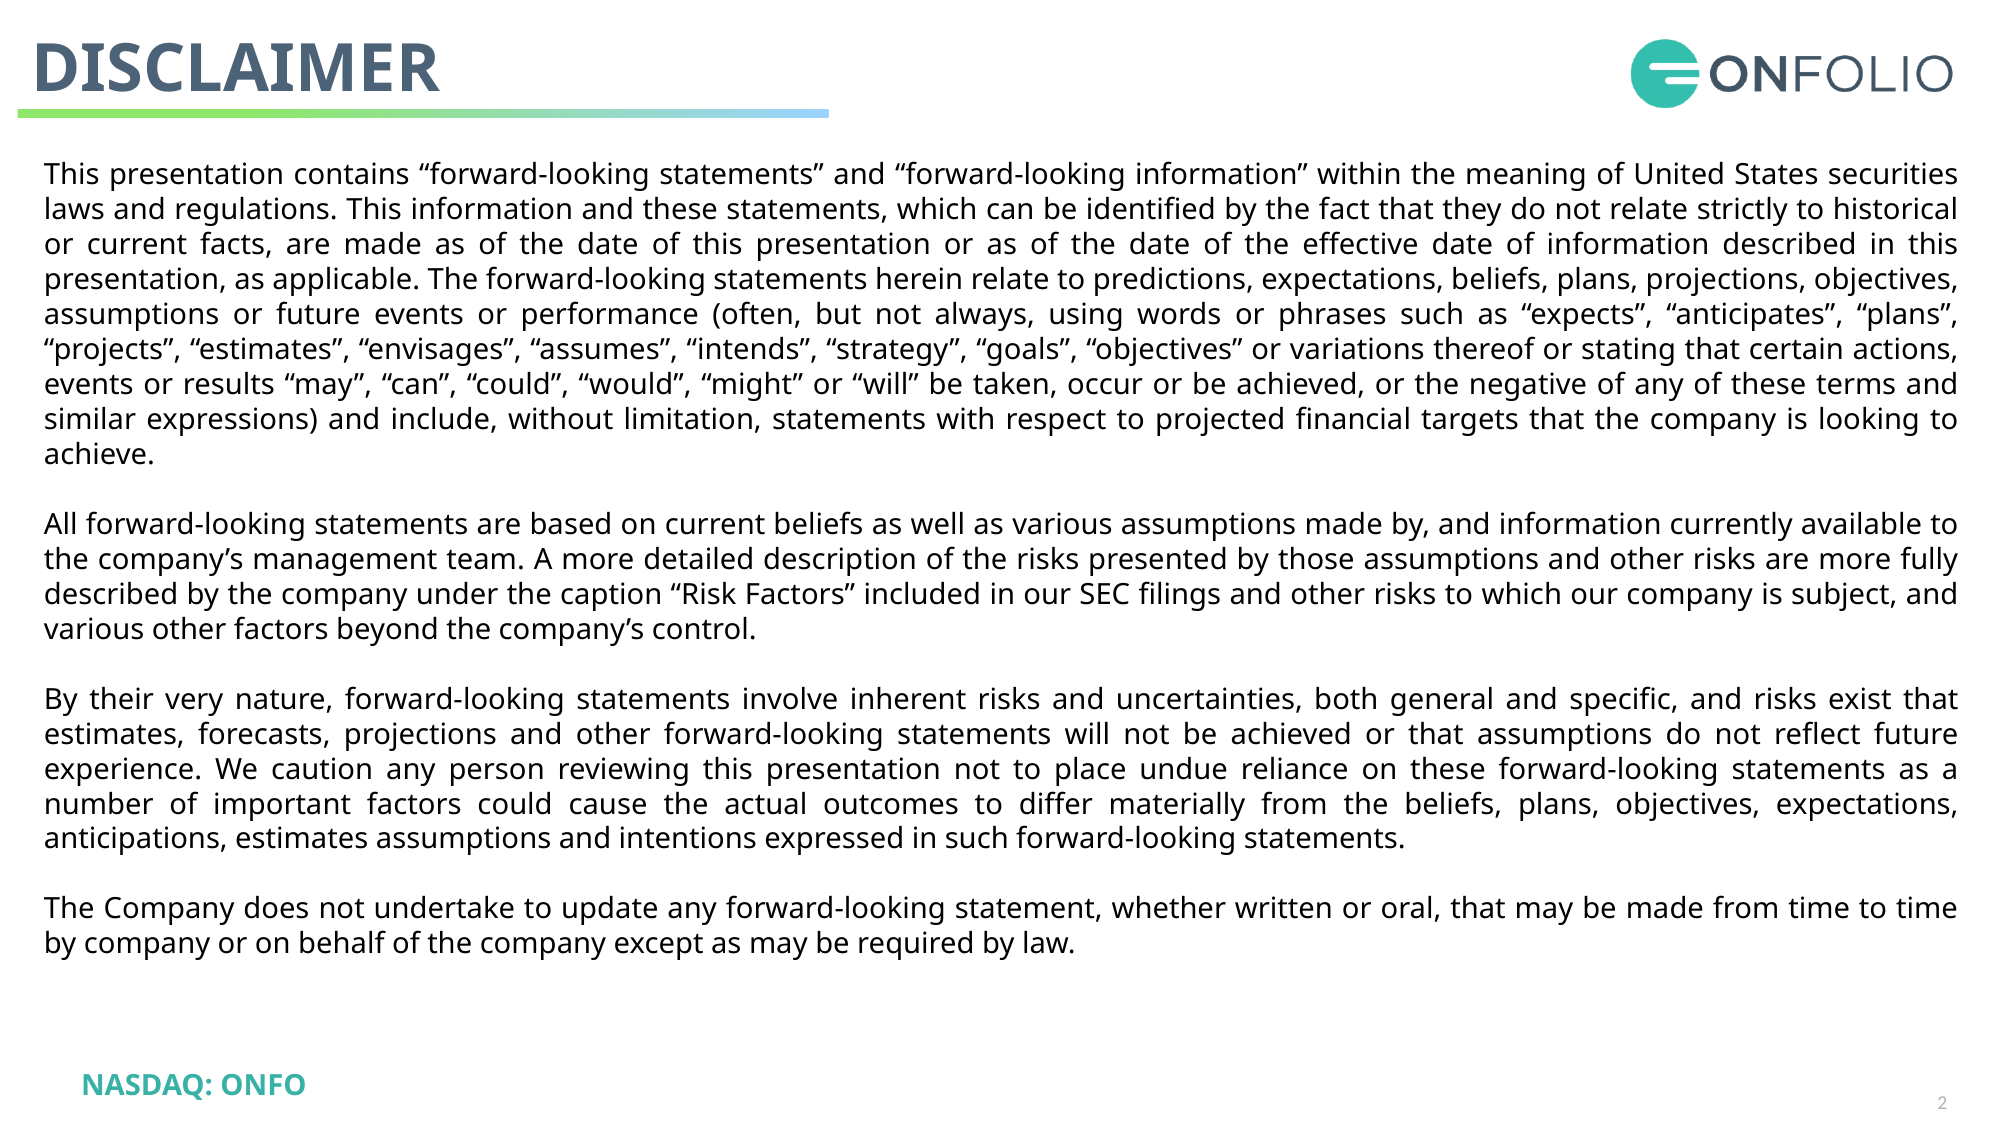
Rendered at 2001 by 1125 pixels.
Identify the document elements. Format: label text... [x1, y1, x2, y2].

slide_number 2 [1896, 1074, 1963, 1125]
text_box This presentation contains “forward-looking statements” and “forward-looking information” within the meaning of United States securities laws and regulations. This information and these statements, which can be identified by the fact that they do not relate strictly to historical or current facts, are made as of the date of this presentation or as of the date of the effective date of information described in this presentation, as applicable. The forward-looking statements herein relate to predictions, expectations, beliefs, plans, projections, objectives, assumptions or future events or performance (often, but not always, using words or phrases such as “expects”, “anticipates”, “plans”, “projects”, “estimates”, “envisages”, “assumes”, “intends”, “strategy”, “goals”, “objectives” or variations thereof or stating that certain actions, events or results “may”, “can”, “could”, “would”, “might” or “will” be taken, occur or be achieved, or the negative of any of these terms and similar expressions) and include, without limitation, statements with respect to projected financial targets that the company is looking to achieve. All forward-looking statements are based on current beliefs as well as various assumptions made by, and information currently available to the company’s management team. A more detailed description of the risks presented by those assumptions and other risks are more fully described by the company under the caption “Risk Factors” included in our SEC filings and other risks to which our company is subject, and various other factors beyond the company’s control. By their very nature, forward-looking statements involve inherent risks and uncertainties, both general and specific, and risks exist that estimates, forecasts, projections and other forward-looking statements will not be achieved or that assumptions do not reflect future experience. We caution any person reviewing this presentation not to place undue reliance on these forward-looking statements as a number of important factors could cause the actual outcomes to differ materially from the beliefs, plans, objectives, expectations, anticipations, estimates assumptions and intentions expressed in such forward-looking statements. The Company does not undertake to update any forward-looking statement, whether written or oral, that may be made from time to time by company or on behalf of the company except as may be required by law. [29, 148, 1975, 1074]
title DISCLAIMER [16, 14, 1555, 115]
picture [1627, 36, 1956, 112]
